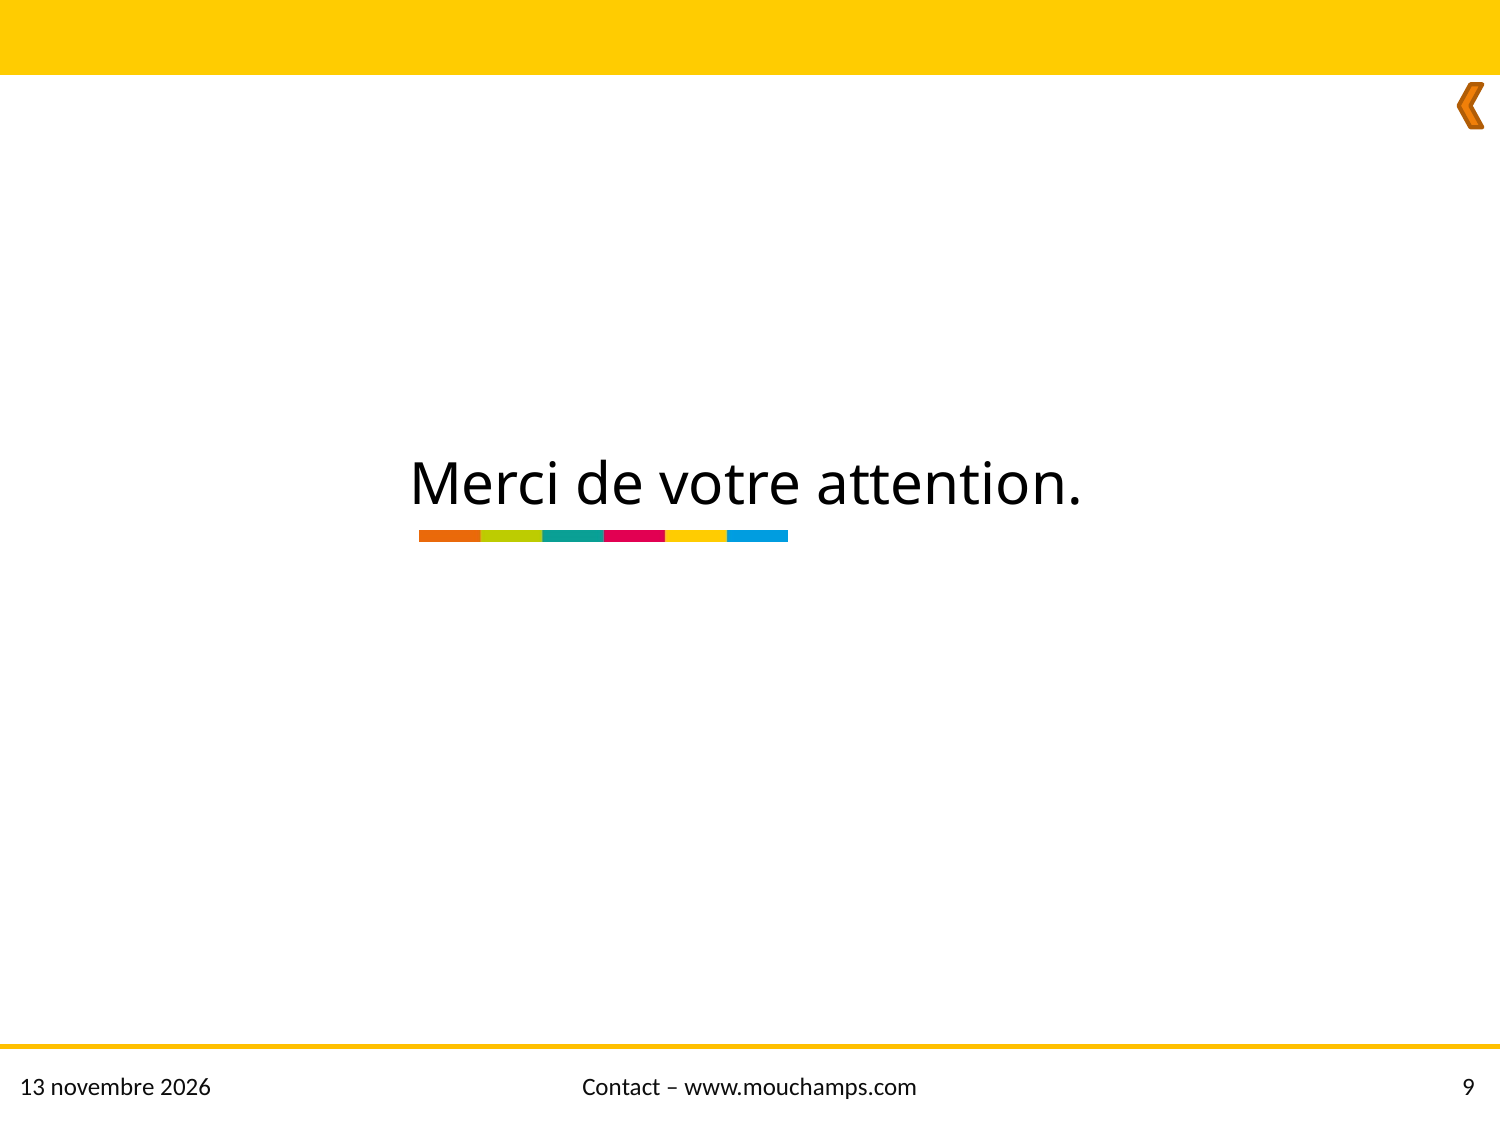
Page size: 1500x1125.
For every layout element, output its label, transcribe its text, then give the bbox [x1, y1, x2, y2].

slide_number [4, 1055, 355, 1125]
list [0, 0, 1500, 75]
text_box Merci de votre attention. [394, 438, 1257, 524]
slide_number 9 [1139, 1056, 1490, 1125]
text_box [1456, 83, 1485, 130]
footer Contact – www.mouchamps.com [512, 1056, 988, 1125]
picture [418, 530, 727, 543]
